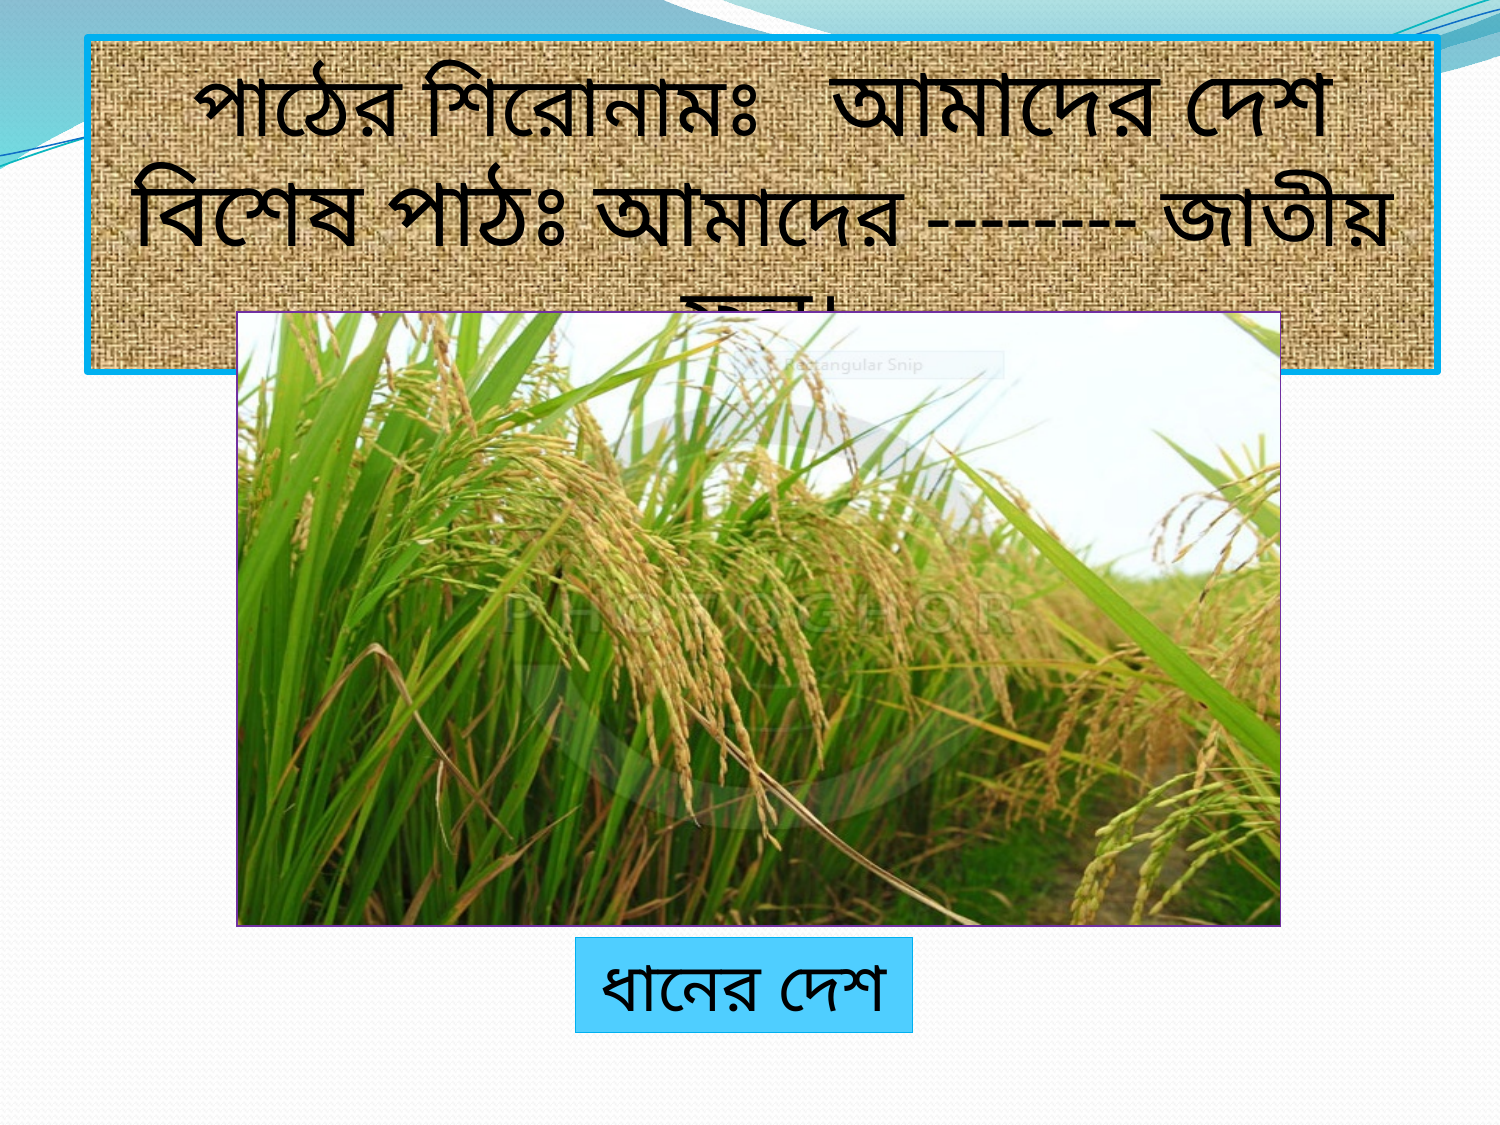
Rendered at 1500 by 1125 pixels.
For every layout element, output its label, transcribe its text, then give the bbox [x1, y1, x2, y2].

picture [237, 312, 1280, 926]
text_box ধানের দেশ [575, 938, 913, 1033]
text_box পাঠের শিরোনামঃ আমাদের দেশ বিশেষ পাঠঃ আমাদের -------- জাতীয় ফল। [87, 37, 1438, 373]
